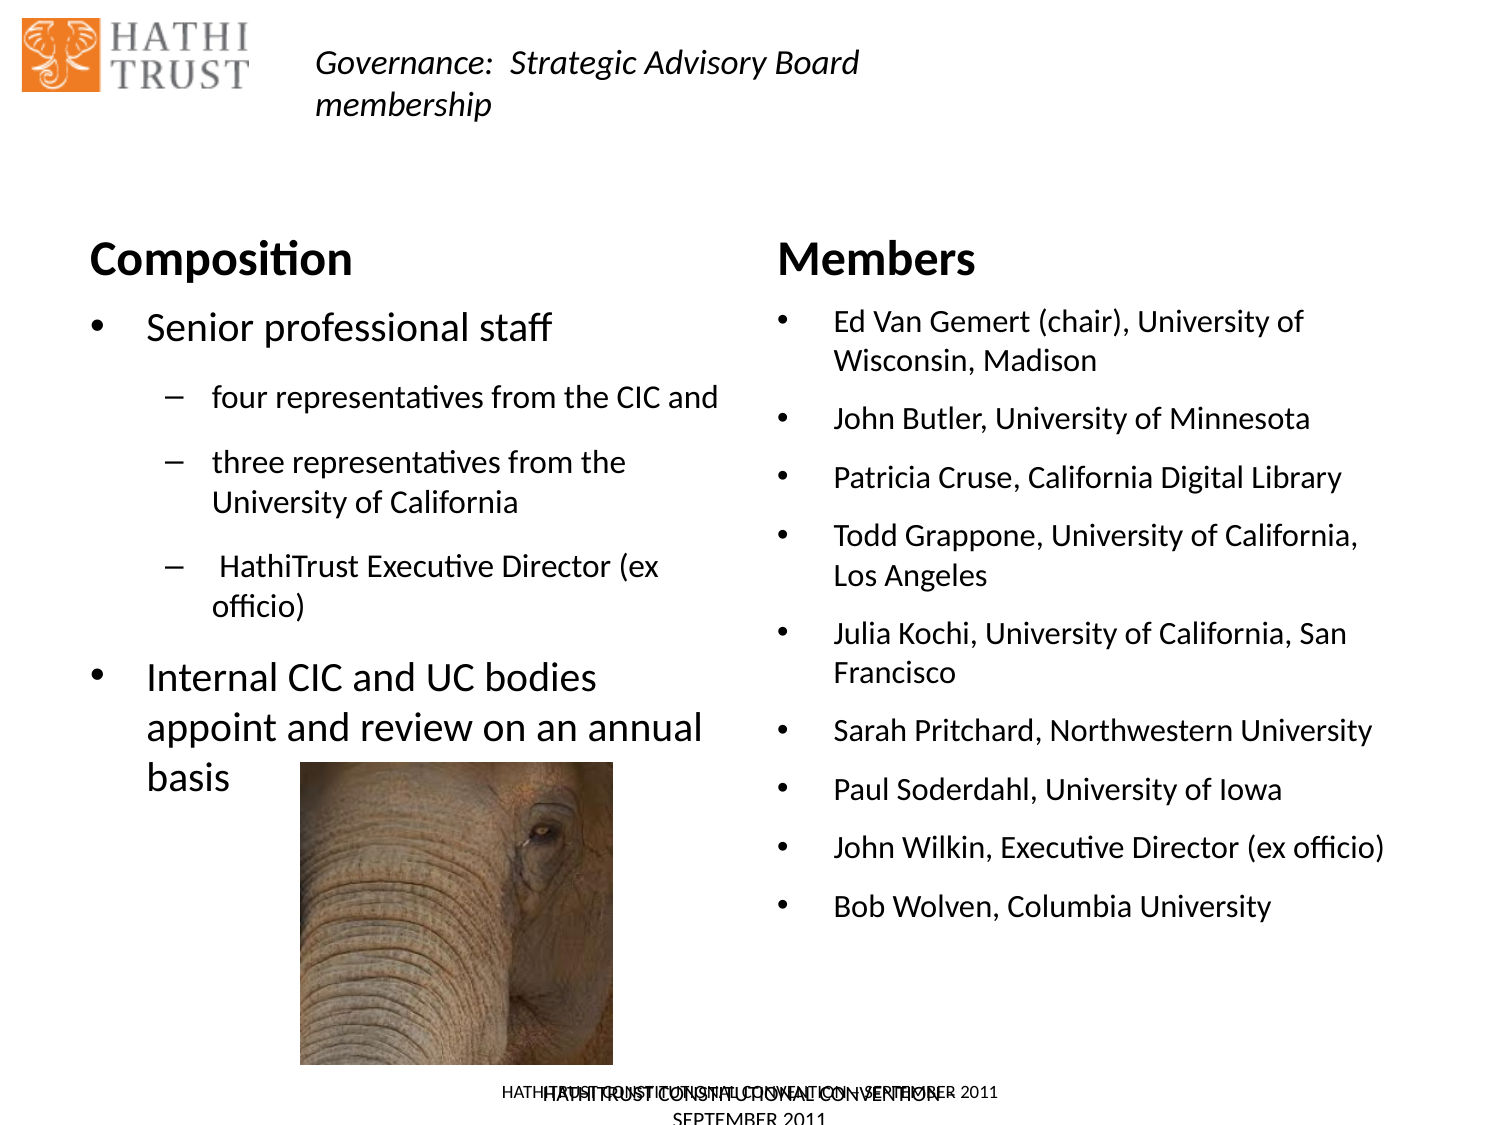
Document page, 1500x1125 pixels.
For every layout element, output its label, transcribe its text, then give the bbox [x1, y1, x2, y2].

list Composition [75, 187, 738, 292]
list Senior professional staff four representatives from the CIC and three representatives from the University of California HathiTrust Executive Director (ex officio) Internal CIC and UC bodies appoint and review on an annual basis [75, 292, 738, 941]
list Members [761, 187, 1425, 292]
list Ed Van Gemert (chair), University of Wisconsin, Madison John Butler, University of Minnesota Patricia Cruse, California Digital Library Todd Grappone, University of California, Los Angeles Julia Kochi, University of California, San Francisco Sarah Pritchard, Northwestern University Paul Soderdahl, University of Iowa John Wilkin, Executive Director (ex officio) Bob Wolven, Columbia University [761, 292, 1425, 941]
title Governance: Strategic Advisory Board membership [300, 31, 1500, 132]
picture [299, 762, 613, 1065]
picture [21, 18, 249, 92]
